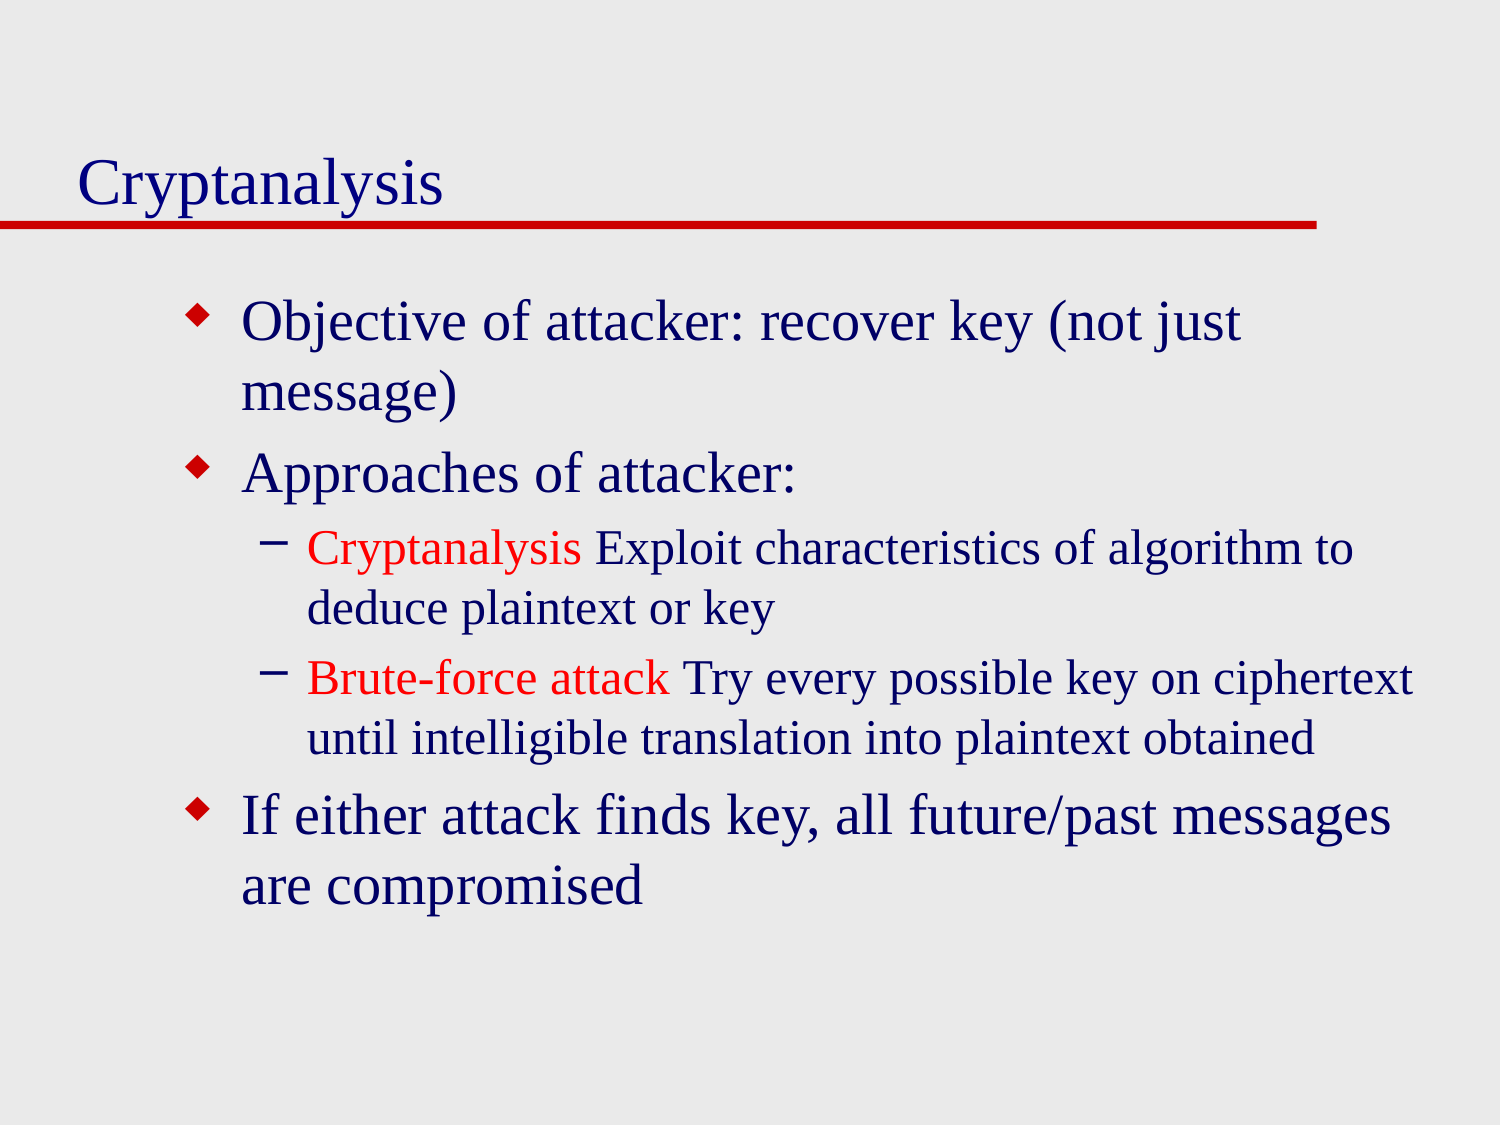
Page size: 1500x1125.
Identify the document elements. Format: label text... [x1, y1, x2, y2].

title Cryptanalysis [62, 43, 1338, 226]
list Objective of attacker: recover key (not just message) Approaches of attacker: Cryptanalysis Exploit characteristics of algorithm to deduce plaintext or key Brute-force attack Try every possible key on ciphertext until intelligible translation into plaintext obtained If either attack finds key, all future/past messages are compromised [169, 274, 1438, 951]
